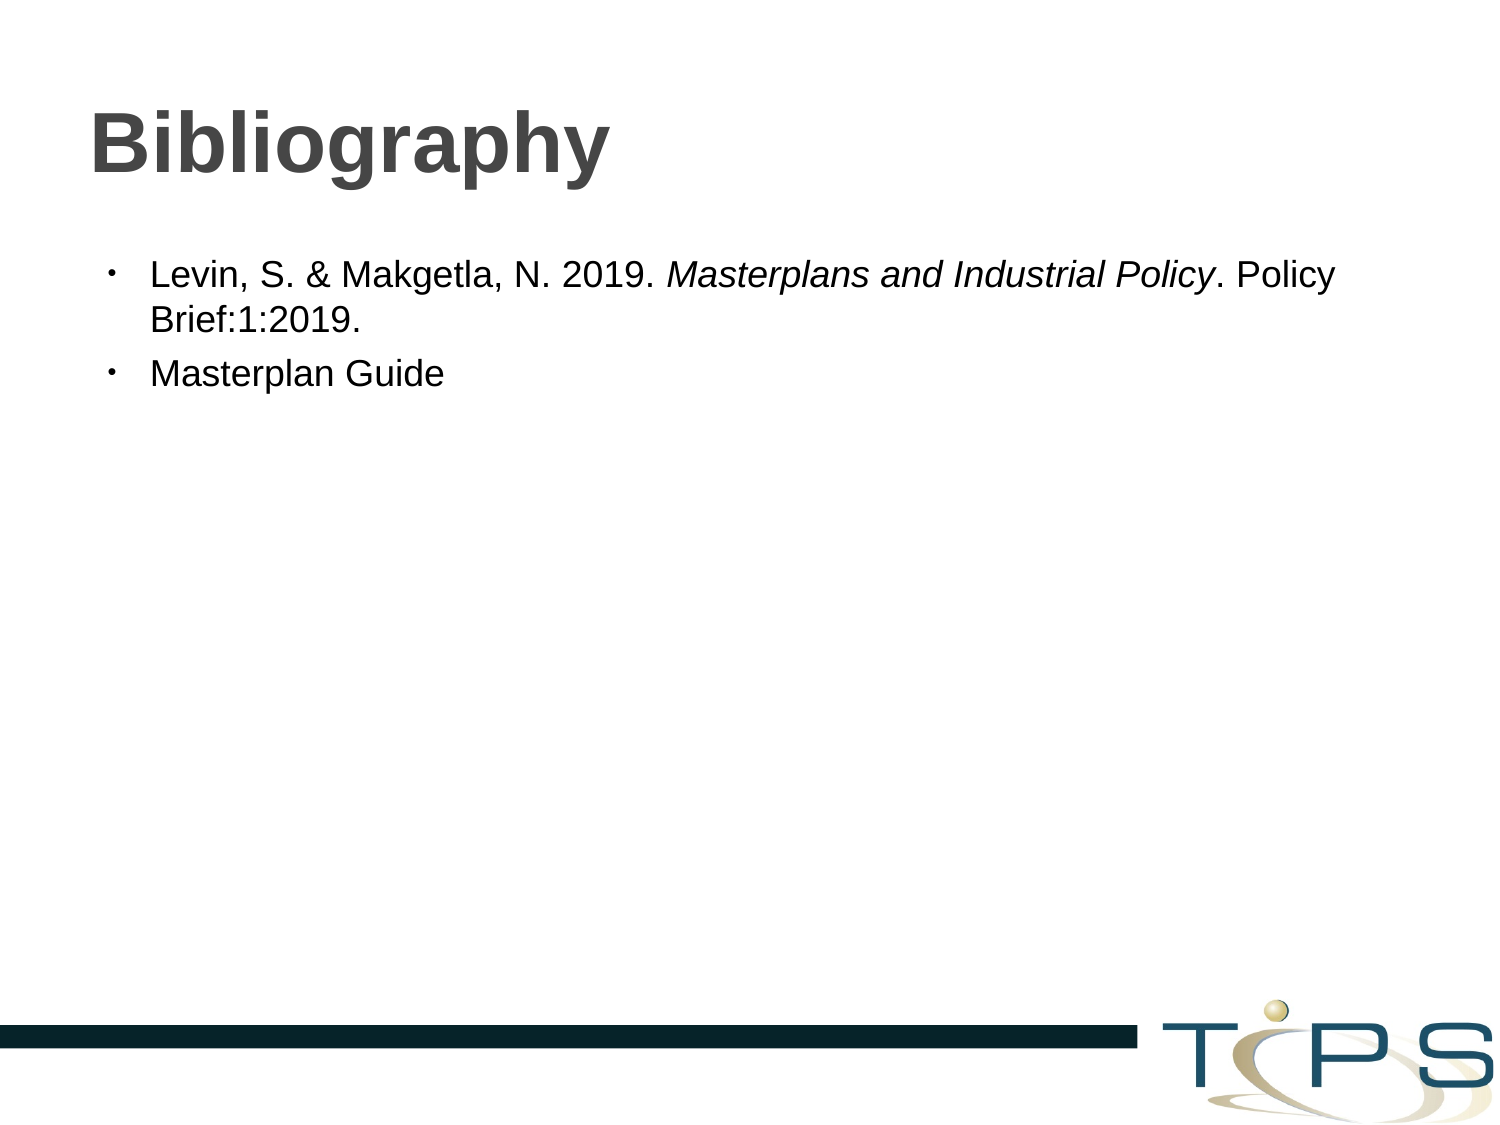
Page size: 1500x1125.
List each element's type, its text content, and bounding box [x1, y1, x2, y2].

title Bibliography [75, 45, 1425, 233]
picture [1162, 999, 1494, 1125]
list Levin, S. & Makgetla, N. 2019. Masterplans and Industrial Policy. Policy Brief:1:2019. Masterplan Guide [75, 243, 1425, 986]
